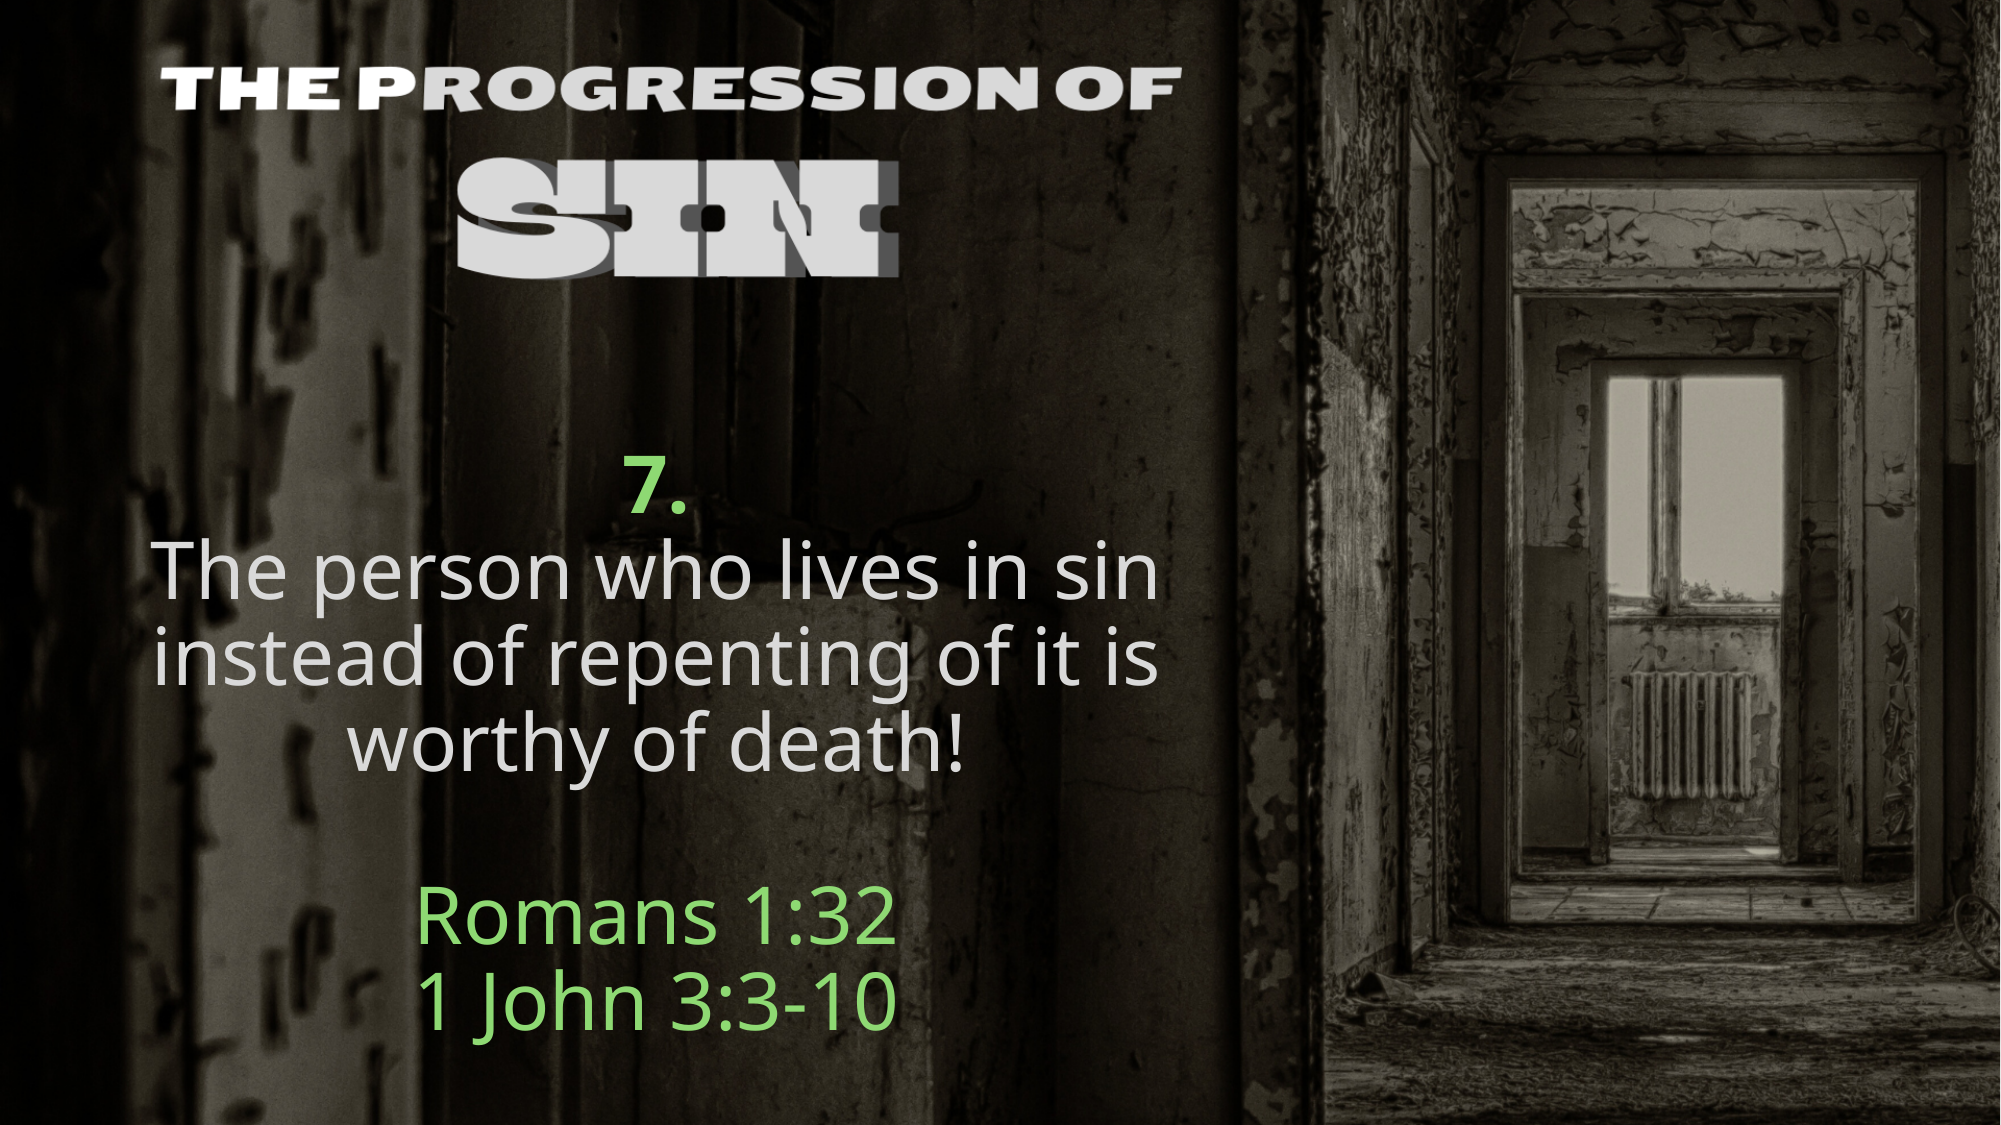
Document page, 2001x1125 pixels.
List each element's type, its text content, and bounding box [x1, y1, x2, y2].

picture [0, 0, 2001, 1125]
title 7. The person who lives in sin instead of repenting of it is worthy of death! Romans 1:32 1 John 3:3-10 [45, 436, 1269, 1057]
